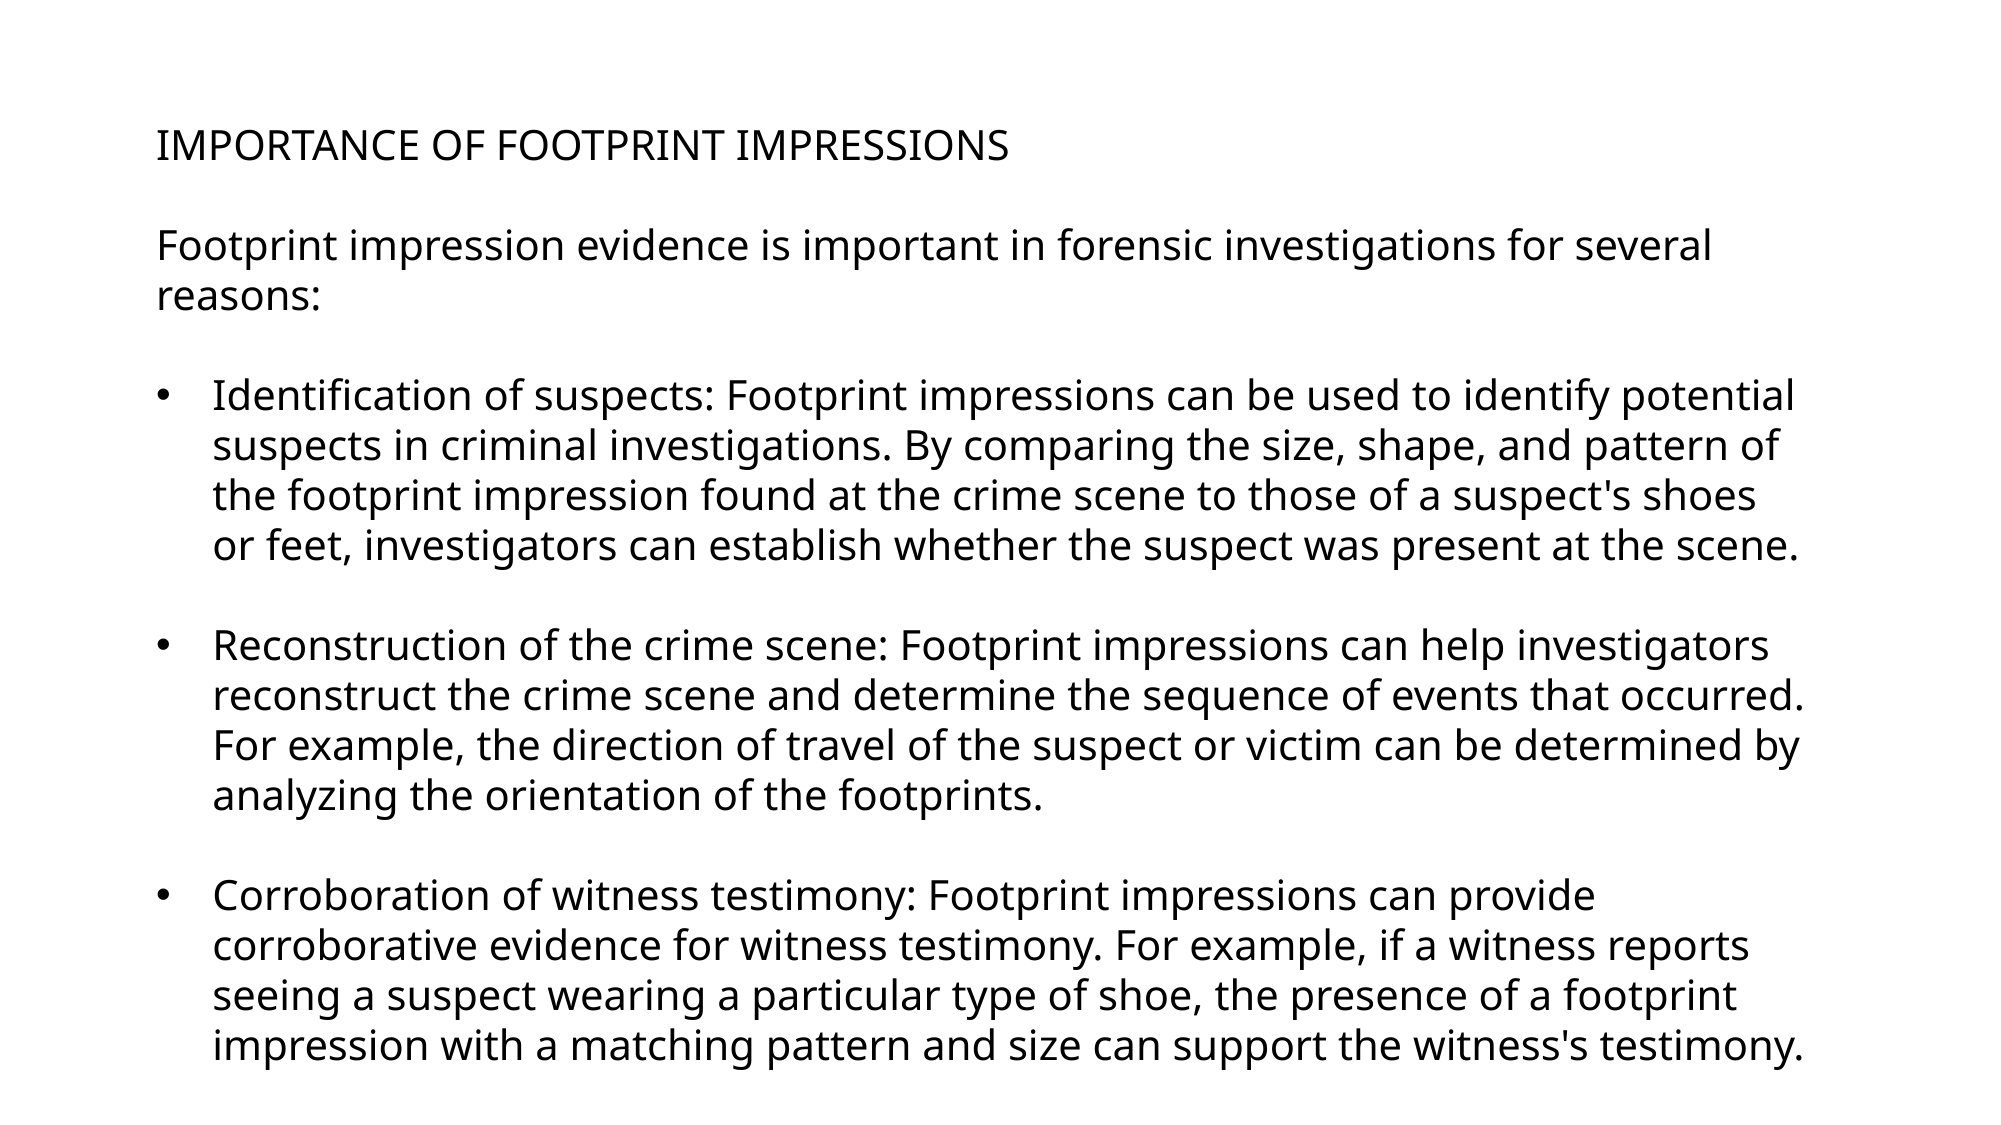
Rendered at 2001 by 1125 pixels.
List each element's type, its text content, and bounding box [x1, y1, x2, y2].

text_box IMPORTANCE OF FOOTPRINT IMPRESSIONS Footprint impression evidence is important in forensic investigations for several reasons: Identification of suspects: Footprint impressions can be used to identify potential suspects in criminal investigations. By comparing the size, shape, and pattern of the footprint impression found at the crime scene to those of a suspect's shoes or feet, investigators can establish whether the suspect was present at the scene. Reconstruction of the crime scene: Footprint impressions can help investigators reconstruct the crime scene and determine the sequence of events that occurred. For example, the direction of travel of the suspect or victim can be determined by analyzing the orientation of the footprints. Corroboration of witness testimony: Footprint impressions can provide corroborative evidence for witness testimony. For example, if a witness reports seeing a suspect wearing a particular type of shoe, the presence of a footprint impression with a matching pattern and size can support the witness's testimony. [141, 111, 1822, 1125]
